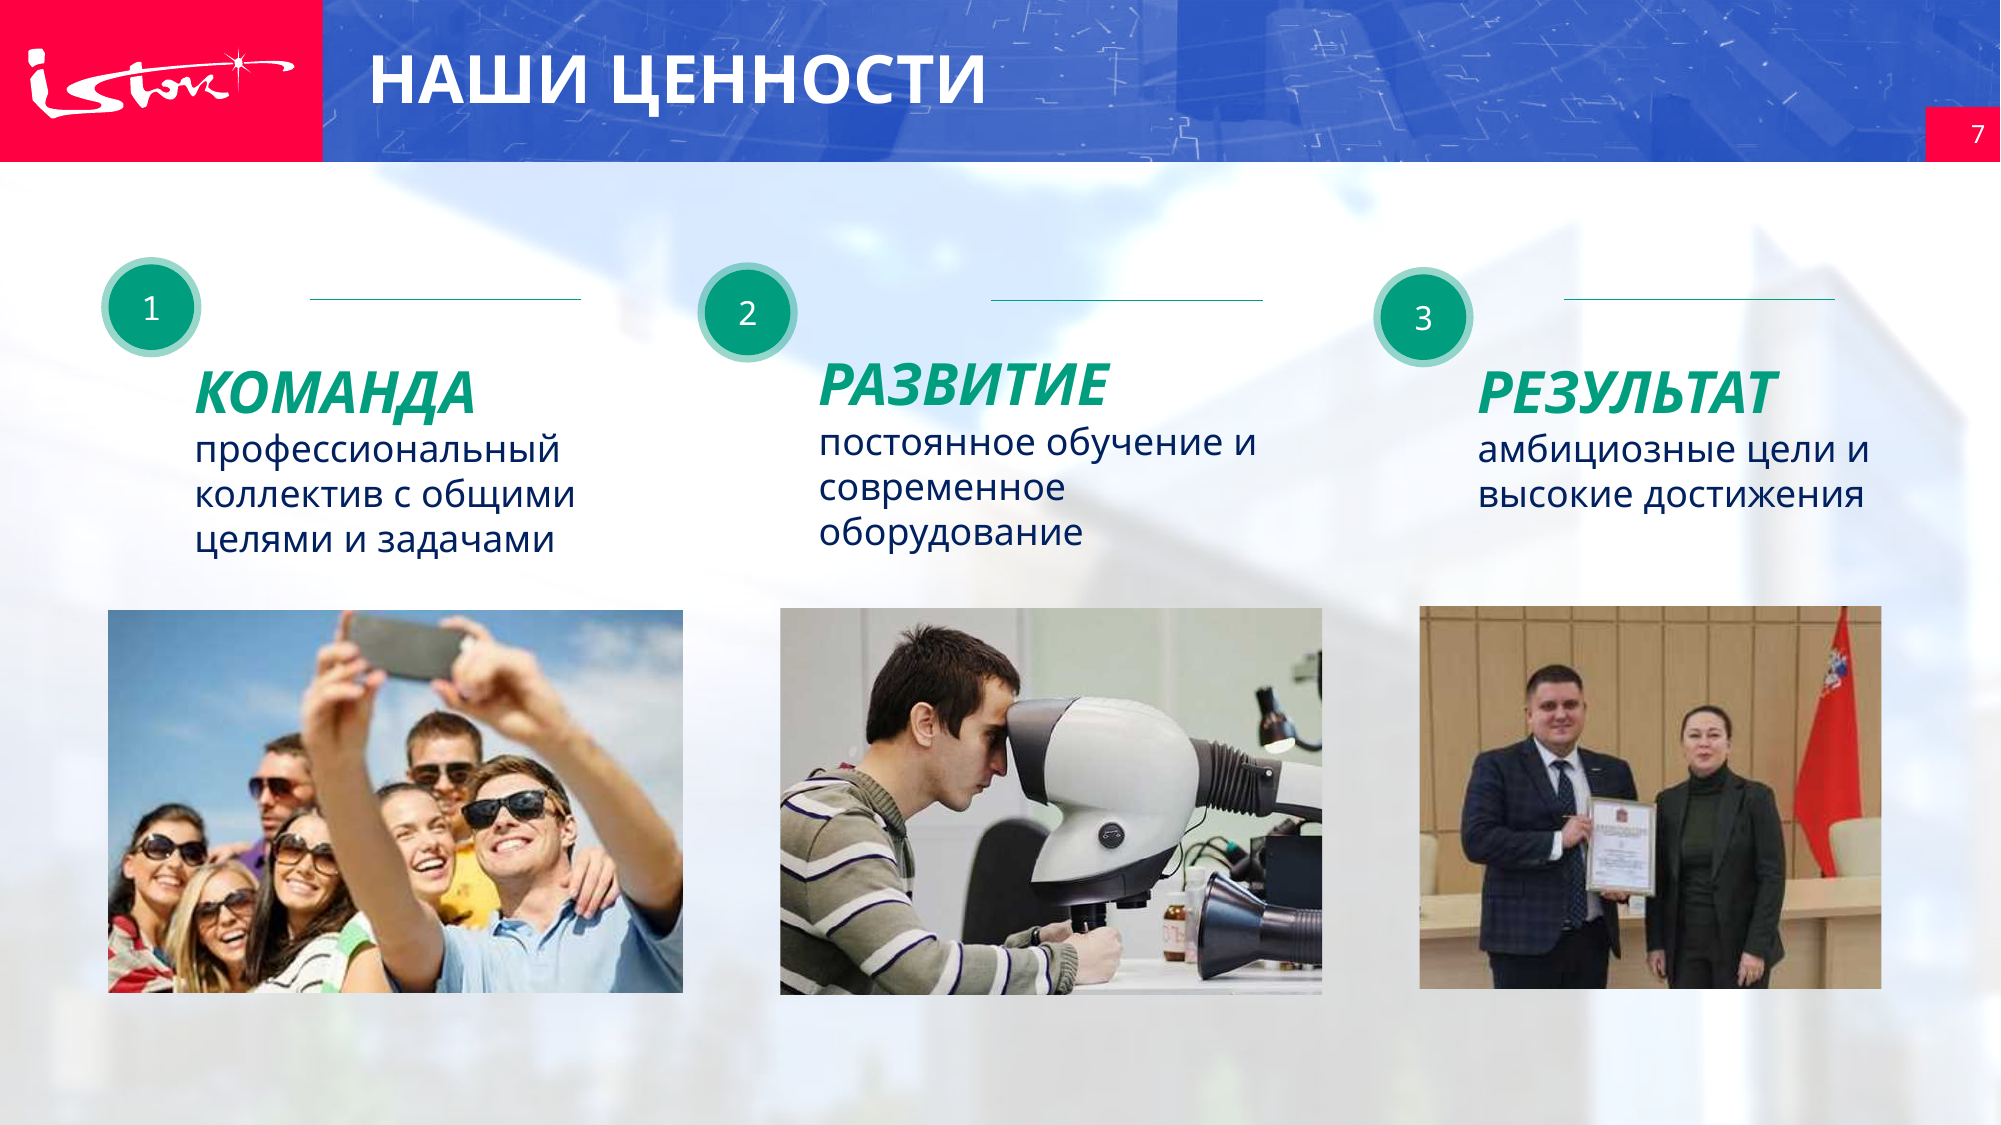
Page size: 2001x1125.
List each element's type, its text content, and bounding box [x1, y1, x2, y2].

picture [0, 162, 2000, 1125]
list НАШИ ЦЕННОСТИ [352, 3, 1898, 160]
